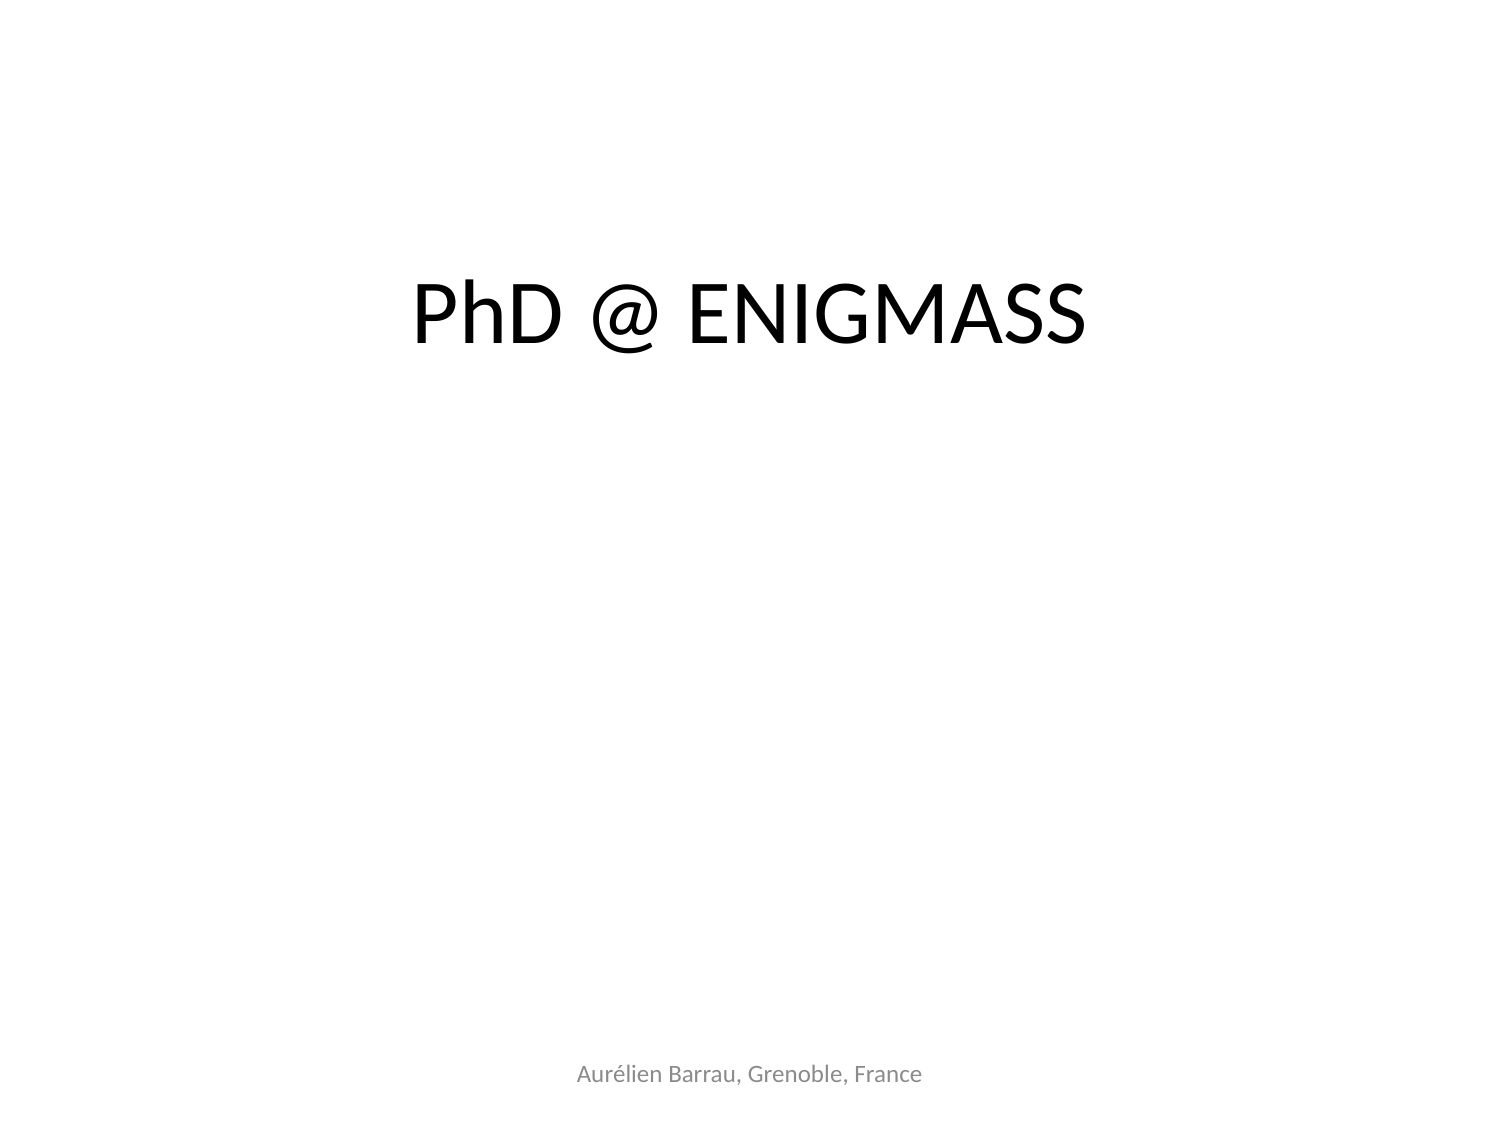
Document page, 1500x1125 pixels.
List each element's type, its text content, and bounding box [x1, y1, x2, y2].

footer Aurélien Barrau, Grenoble, France [512, 1042, 988, 1103]
title PhD @ ENIGMASS [112, 186, 1388, 428]
